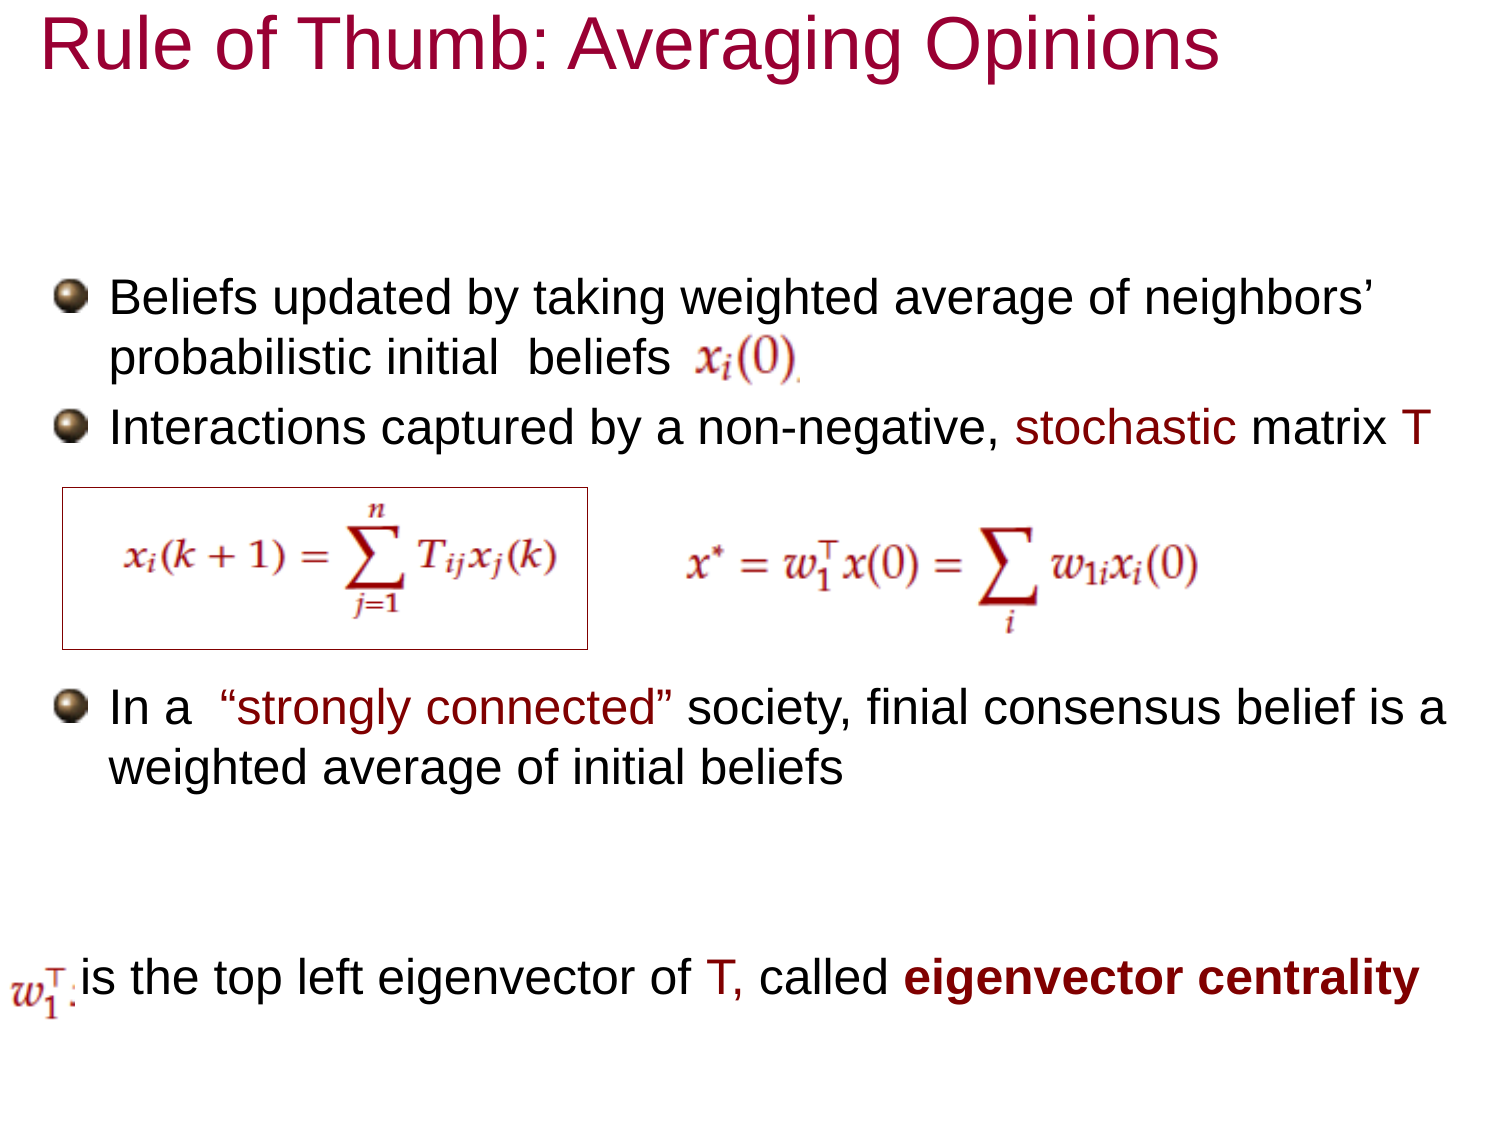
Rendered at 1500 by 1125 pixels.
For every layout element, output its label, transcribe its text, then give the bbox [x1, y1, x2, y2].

picture [52, 407, 88, 443]
title Rule of Thumb: Averaging Opinions [24, 0, 1375, 175]
list Beliefs updated by taking weighted average of neighbors’ probabilistic initial beliefs Interactions captured by a non-negative, stochastic matrix T In a “strongly connected” society, finial consensus belief is a weighted average of initial beliefs is the top left eigenvector of T, called eigenvector centrality [35, 185, 1490, 890]
picture [0, 937, 76, 1032]
picture [52, 687, 88, 723]
picture [687, 330, 801, 388]
picture [52, 277, 88, 313]
picture [62, 487, 588, 651]
picture [678, 524, 1201, 638]
